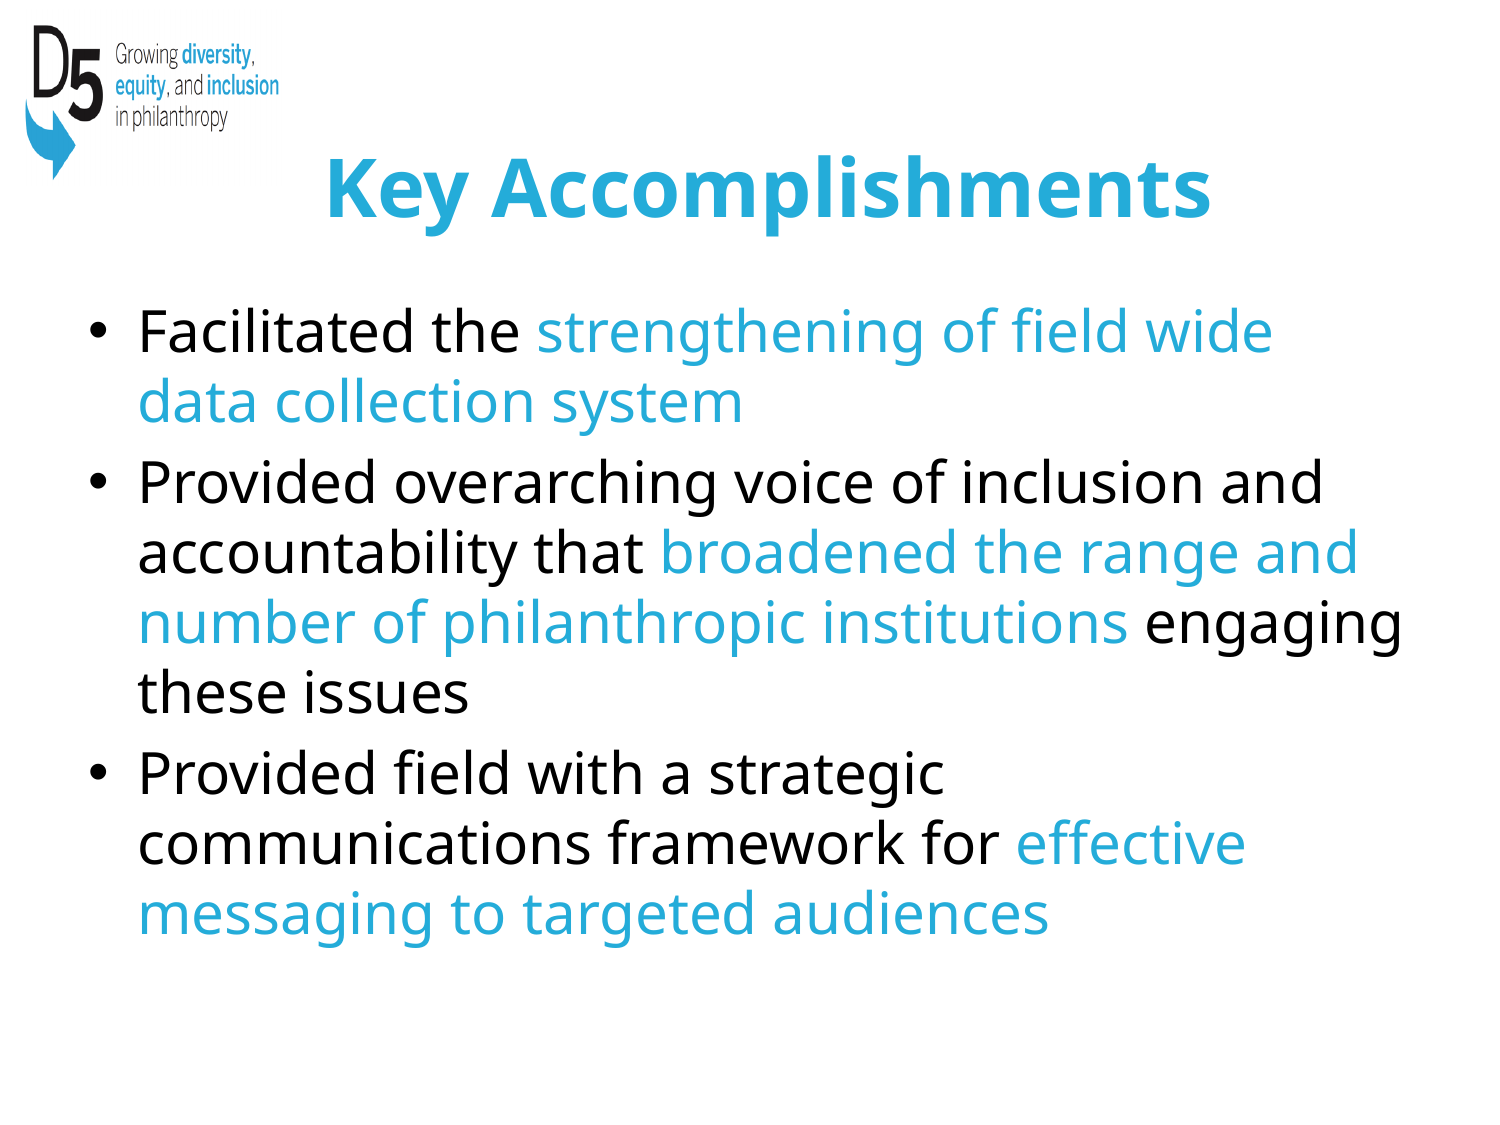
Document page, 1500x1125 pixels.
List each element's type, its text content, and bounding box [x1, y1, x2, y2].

list Facilitated the strengthening of field wide data collection system Provided overarching voice of inclusion and accountability that broadened the range and number of philanthropic institutions engaging these issues Provided field with a strategic communications framework for effective messaging to targeted audiences [75, 287, 1425, 1030]
picture [20, 9, 282, 186]
title Key Accomplishments [302, 91, 1234, 280]
